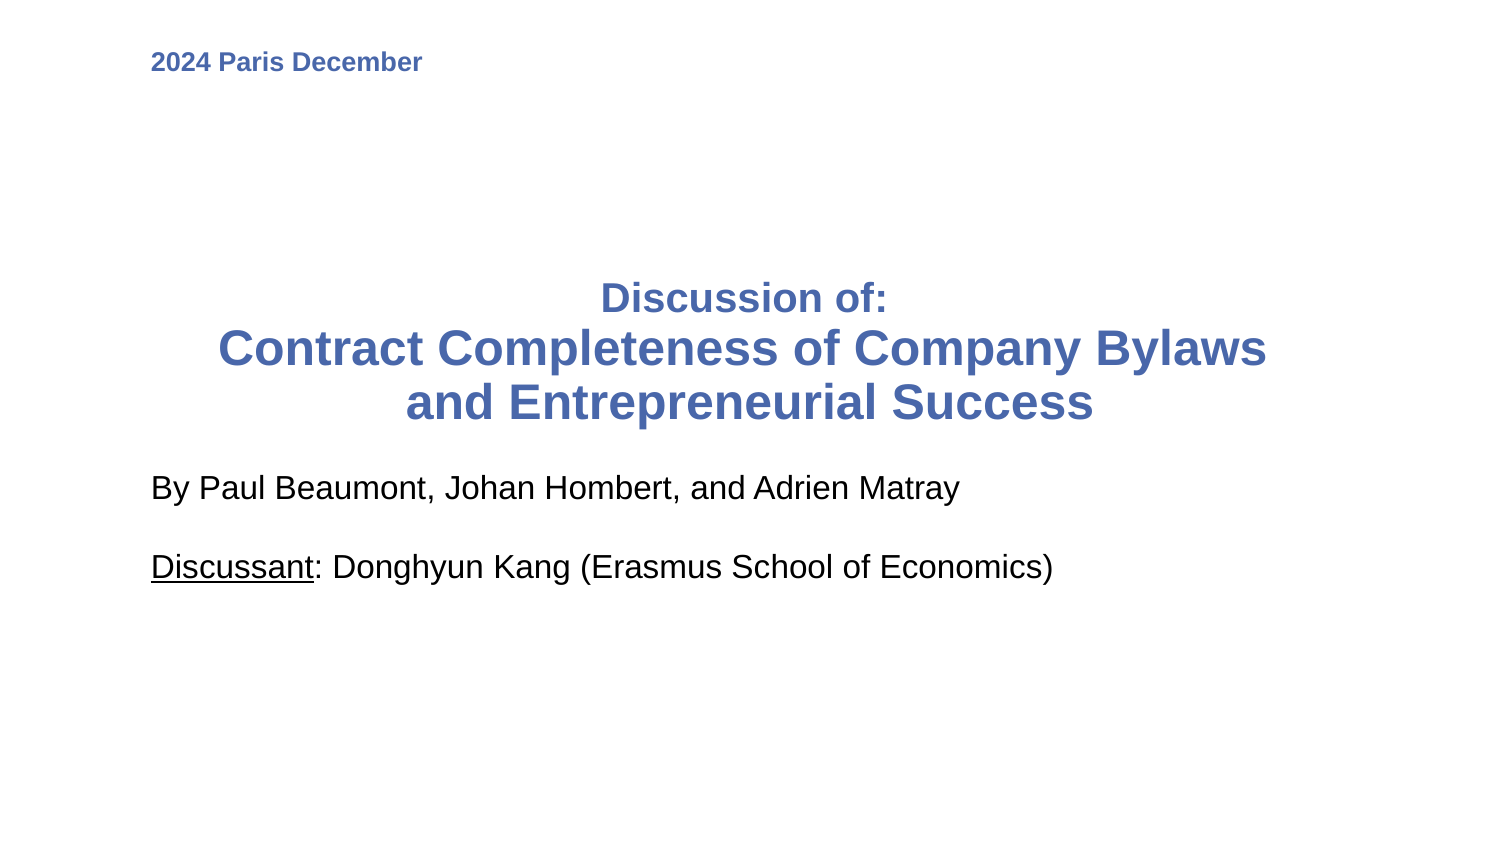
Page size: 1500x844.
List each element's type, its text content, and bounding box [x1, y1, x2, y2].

list Discussion of: Contract Completeness of Company Bylaws and Entrepreneurial Success [150, 169, 1350, 428]
list By Paul Beaumont, Johan Hombert, and Adrien Matray Discussant: Donghyun Kang (Erasmus School of Economics) [150, 428, 1350, 669]
list 2024 Paris December [150, 50, 1350, 169]
